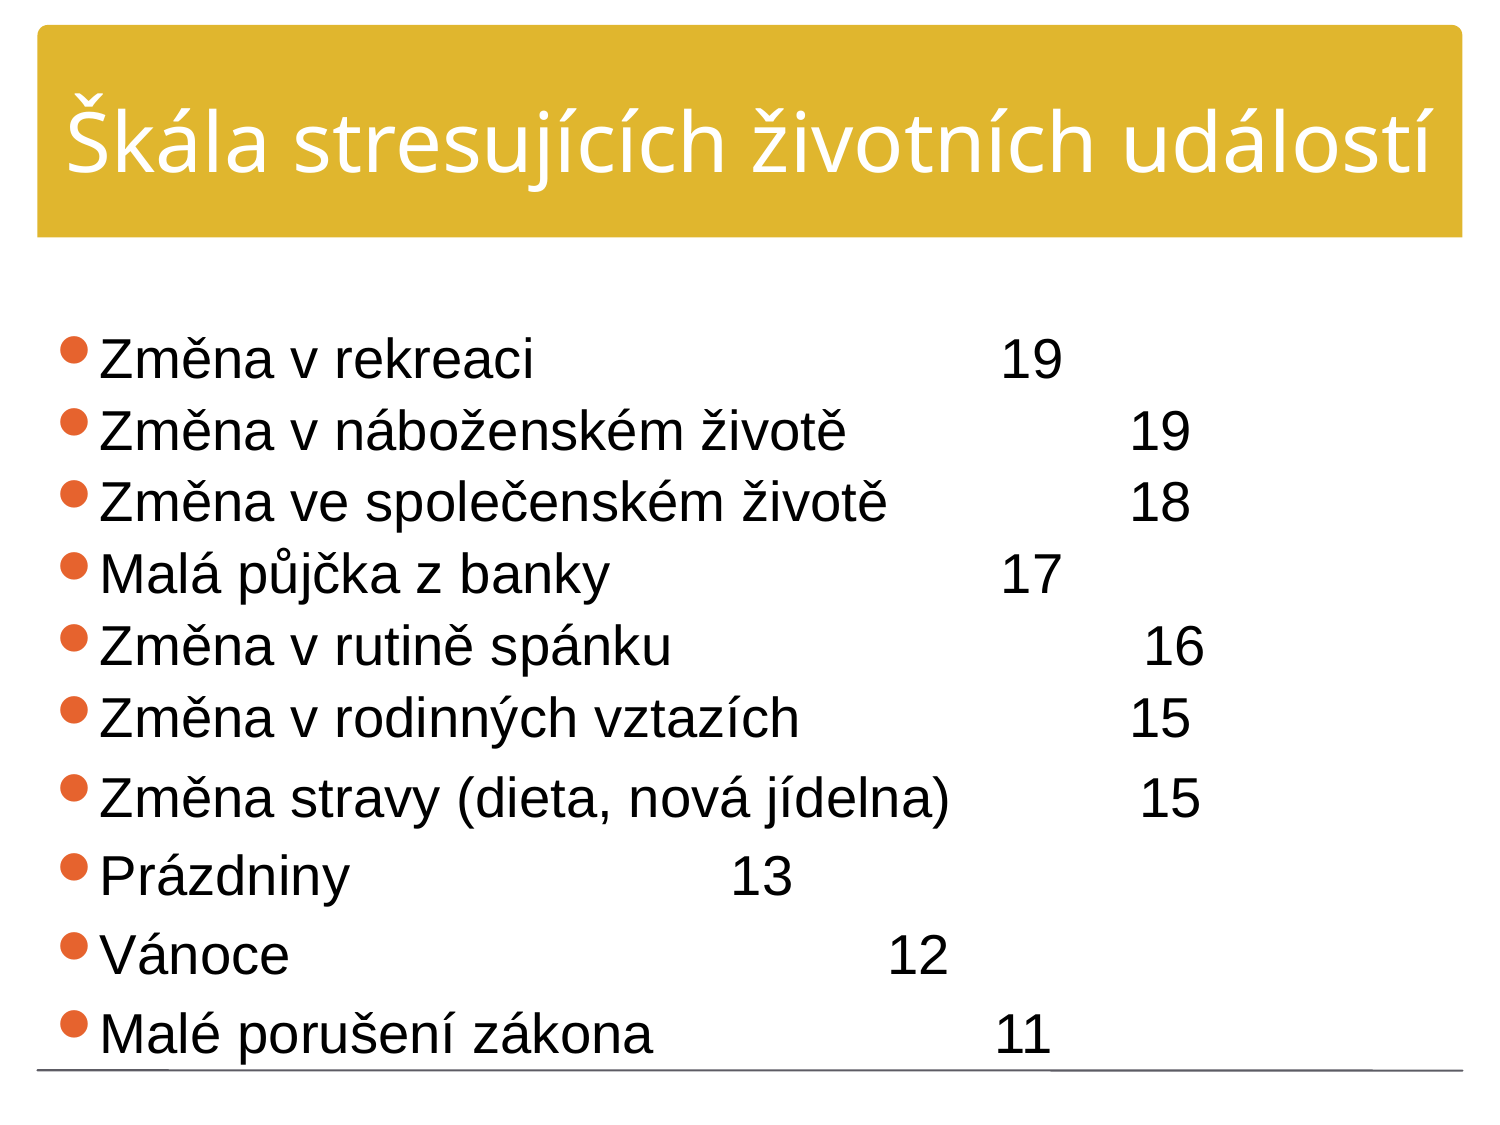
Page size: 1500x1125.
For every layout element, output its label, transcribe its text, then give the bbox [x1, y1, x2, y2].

title Škála stresujících životních událostí [50, 45, 1450, 233]
list Změna v rekreaci 19 Změna v náboženském životě 19 Změna ve společenském životě 18 Malá půjčka z banky 17 Změna v rutině spánku 16 Změna v rodinných vztazích 15 Změna stravy (dieta, nová jídelna) 15 Prázdniny 13 Vánoce 12 Malé porušení zákona 11 [41, 243, 1442, 1079]
